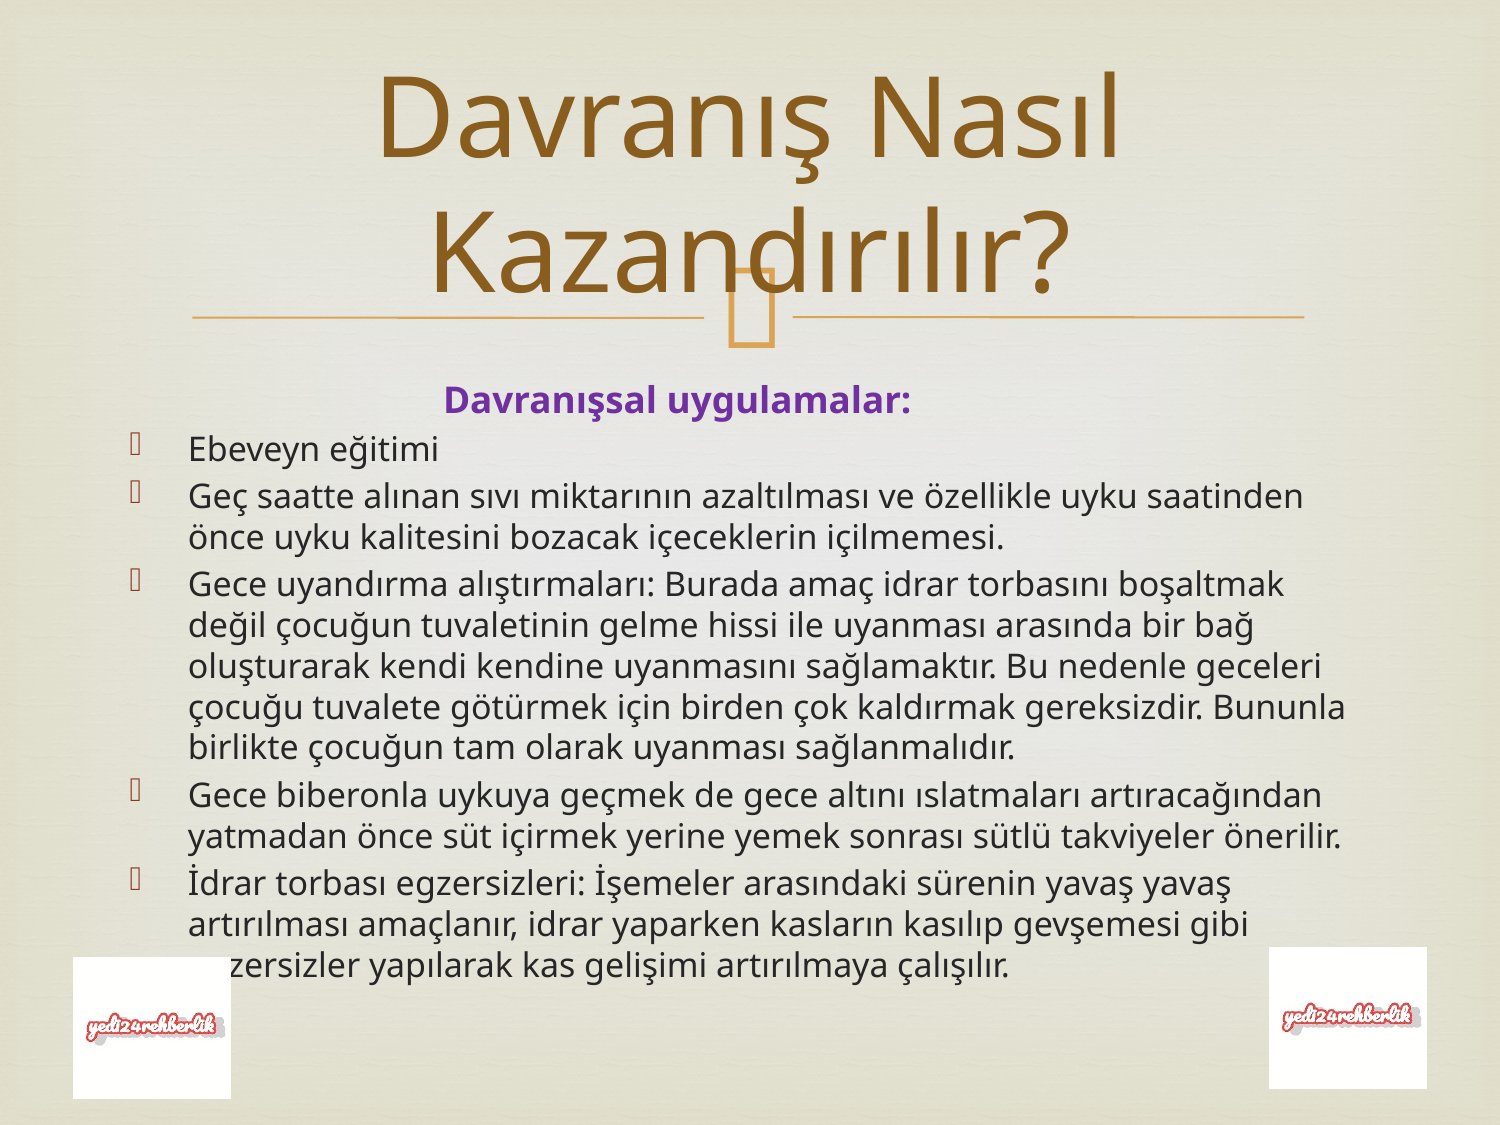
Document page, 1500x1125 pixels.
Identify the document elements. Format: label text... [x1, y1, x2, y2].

list Davranışsal uygulamalar: Ebeveyn eğitimi Geç saatte alınan sıvı miktarının azaltılması ve özellikle uyku saatinden önce uyku kalitesini bozacak içeceklerin içilmemesi. Gece uyandırma alıştırmaları: Burada amaç idrar torbasını boşaltmak değil çocuğun tuvaletinin gelme hissi ile uyanması arasında bir bağ oluşturarak kendi kendine uyanmasını sağlamaktır. Bu nedenle geceleri çocuğu tuvalete götürmek için birden çok kaldırmak gereksizdir. Bununla birlikte çocuğun tam olarak uyanması sağlanmalıdır. Gece biberonla uykuya geçmek de gece altını ıslatmaları artıracağından yatmadan önce süt içirmek yerine yemek sonrası sütlü takviyeler önerilir. İdrar torbası egzersizleri: İşemeler arasındaki sürenin yavaş yavaş artırılması amaçlanır, idrar yaparken kasların kasılıp gevşemesi gibi egzersizler yapılarak kas gelişimi artırılmaya çalışılır. [114, 368, 1386, 1005]
picture [1269, 946, 1428, 1090]
title Davranış Nasıl Kazandırılır? [112, 93, 1386, 267]
picture [72, 956, 231, 1100]
